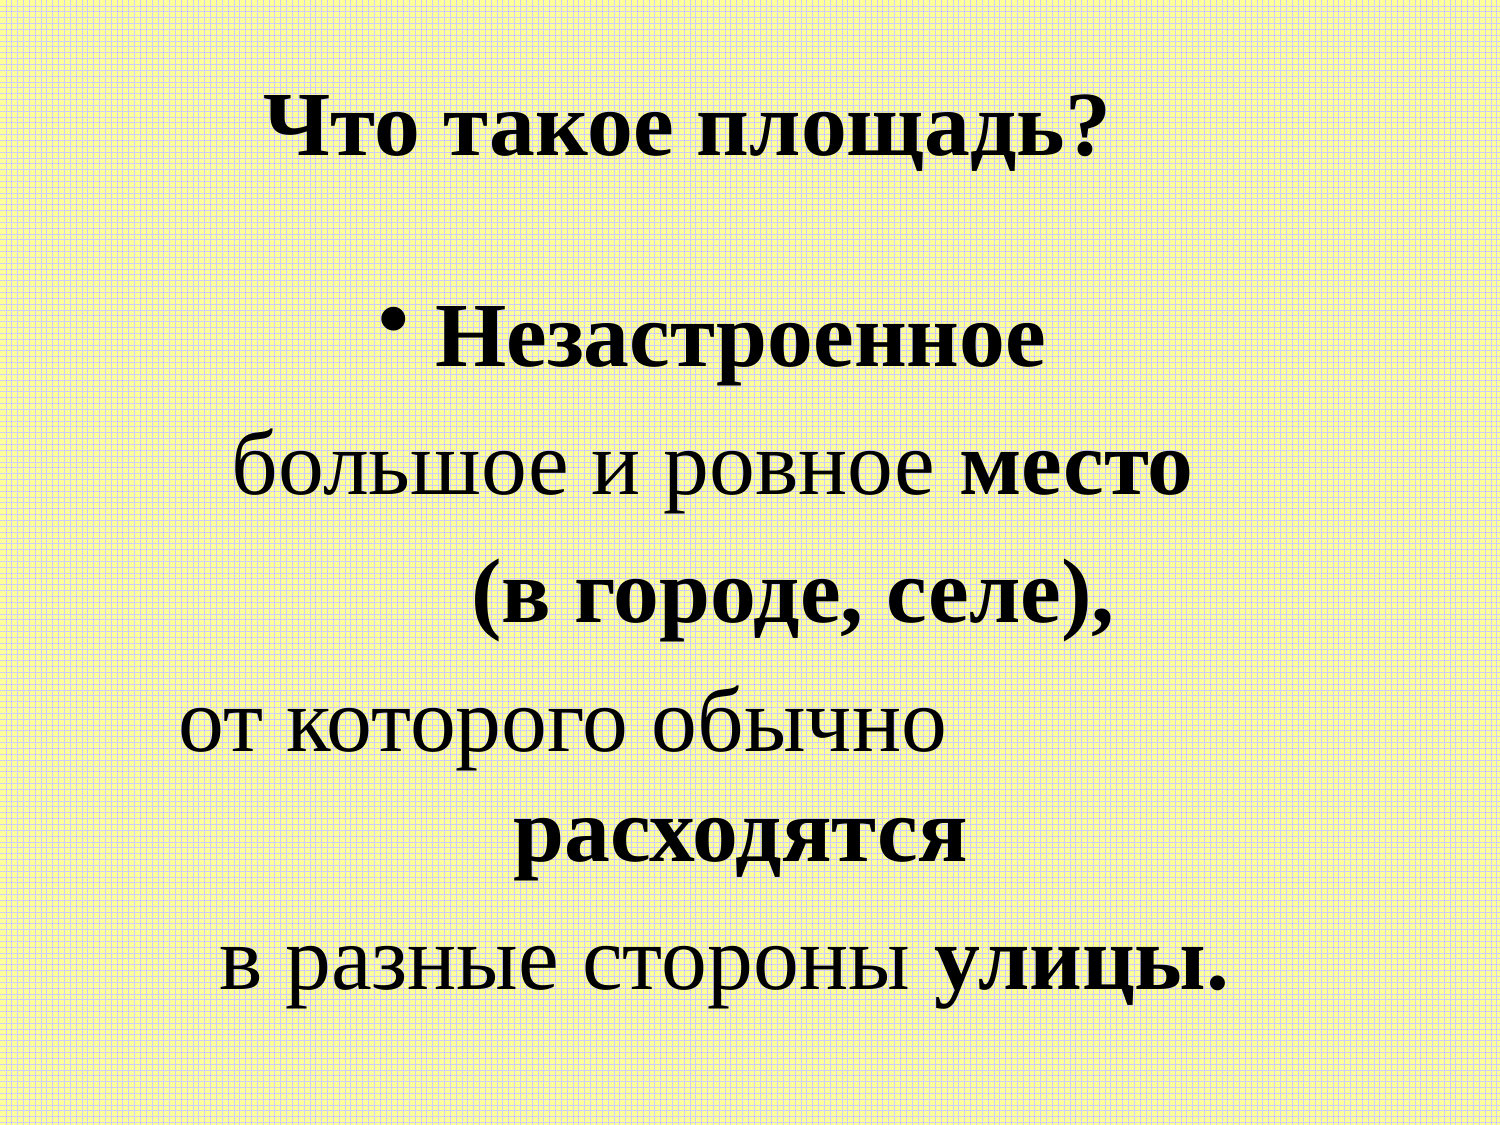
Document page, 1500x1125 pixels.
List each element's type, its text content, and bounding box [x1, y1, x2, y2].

title Что такое площадь? [0, 24, 1377, 213]
list Незастроенное большое и ровное место (в городе, селе), от которого обычно расходятся в разные стороны улицы. [37, 266, 1412, 1012]
